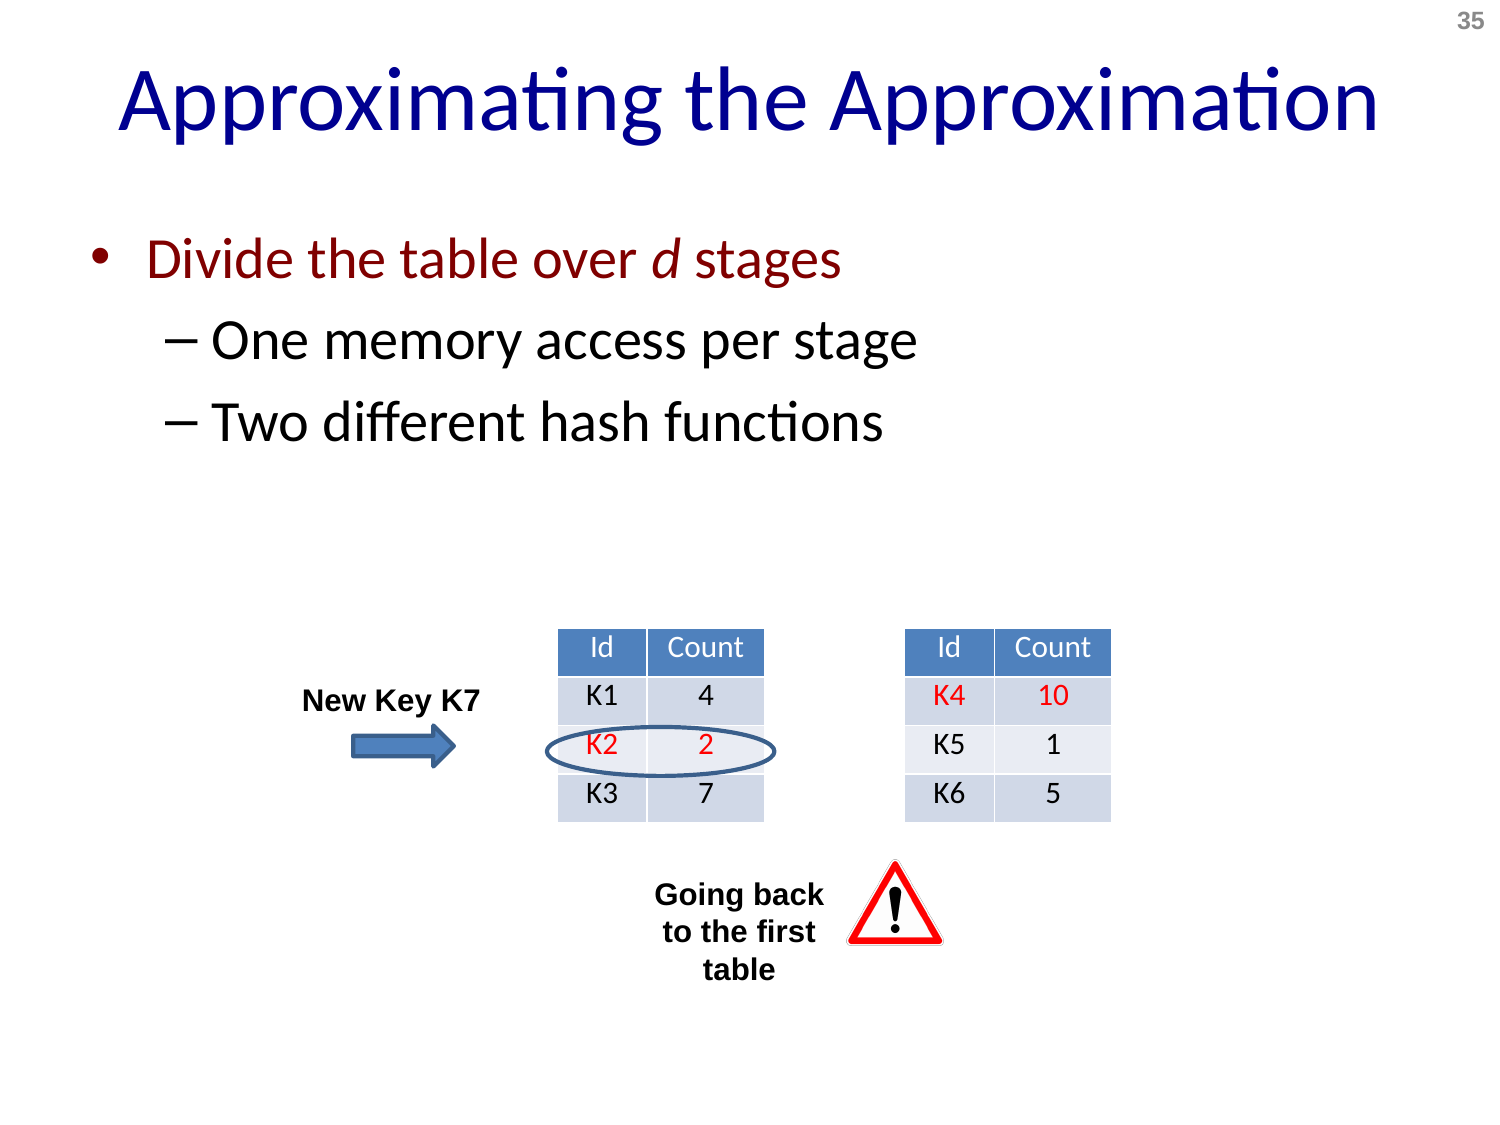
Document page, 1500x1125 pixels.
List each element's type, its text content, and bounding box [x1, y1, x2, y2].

table_header Id [905, 629, 994, 676]
table_cell K5 [905, 726, 994, 773]
table_header Count [648, 629, 764, 676]
text_box Going back to the first table [632, 866, 847, 994]
table_header Count [995, 629, 1111, 676]
text_box [351, 723, 456, 769]
table_cell 10 [995, 678, 1111, 725]
picture [846, 859, 944, 946]
table_cell K6 [905, 775, 994, 822]
slide_number 35 [1149, 0, 1500, 50]
text_box [544, 724, 777, 778]
table_cell K2 [558, 726, 613, 738]
table_cell K2 [558, 765, 585, 773]
table_cell 2 [736, 765, 764, 773]
title Approximating the Approximation [75, 0, 1425, 188]
table_cell K1 [558, 678, 646, 725]
table_cell 1 [995, 726, 1111, 773]
table_cell 4 [648, 678, 764, 725]
table_cell K3 [558, 775, 646, 822]
table_cell 7 [648, 775, 764, 822]
list Divide the table over d stages One memory access per stage Two different hash functions [75, 212, 1463, 1088]
table_cell 5 [995, 775, 1111, 822]
table_cell 2 [708, 726, 764, 738]
table_cell K4 [905, 678, 994, 725]
text_box New Key K7 [277, 672, 506, 725]
table_header Id [558, 629, 646, 676]
